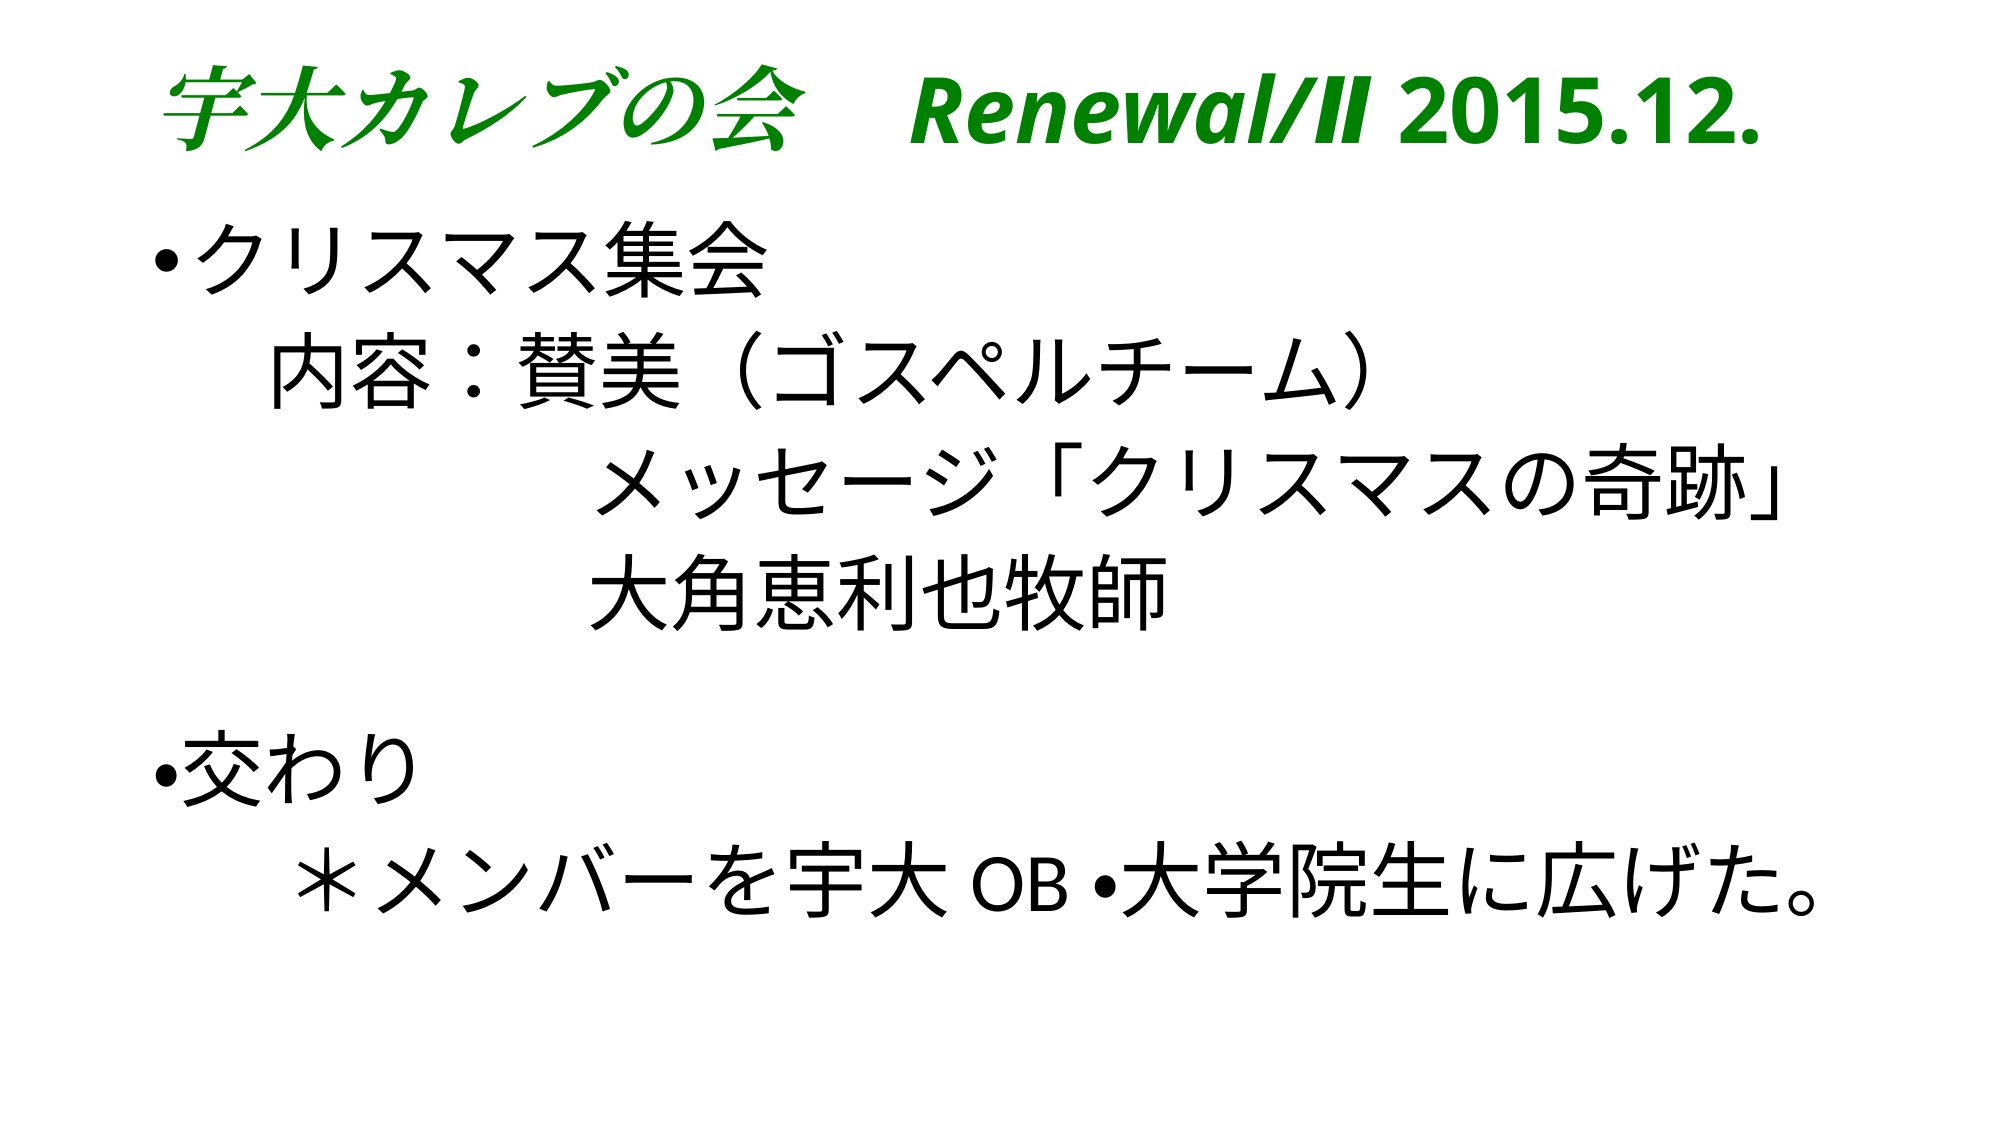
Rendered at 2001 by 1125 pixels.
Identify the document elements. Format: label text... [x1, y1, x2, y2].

list クリスマス集会 内容：賛美（ゴスペルチーム） メッセージ「クリスマスの奇跡」 大角恵利也牧師 ・交わり ＊メンバーを宇大OB・大学院生に広げた。 [137, 212, 1863, 1042]
title 宇大カレブの会 Renewal/Ⅱ 2015.12. [137, 59, 1863, 212]
